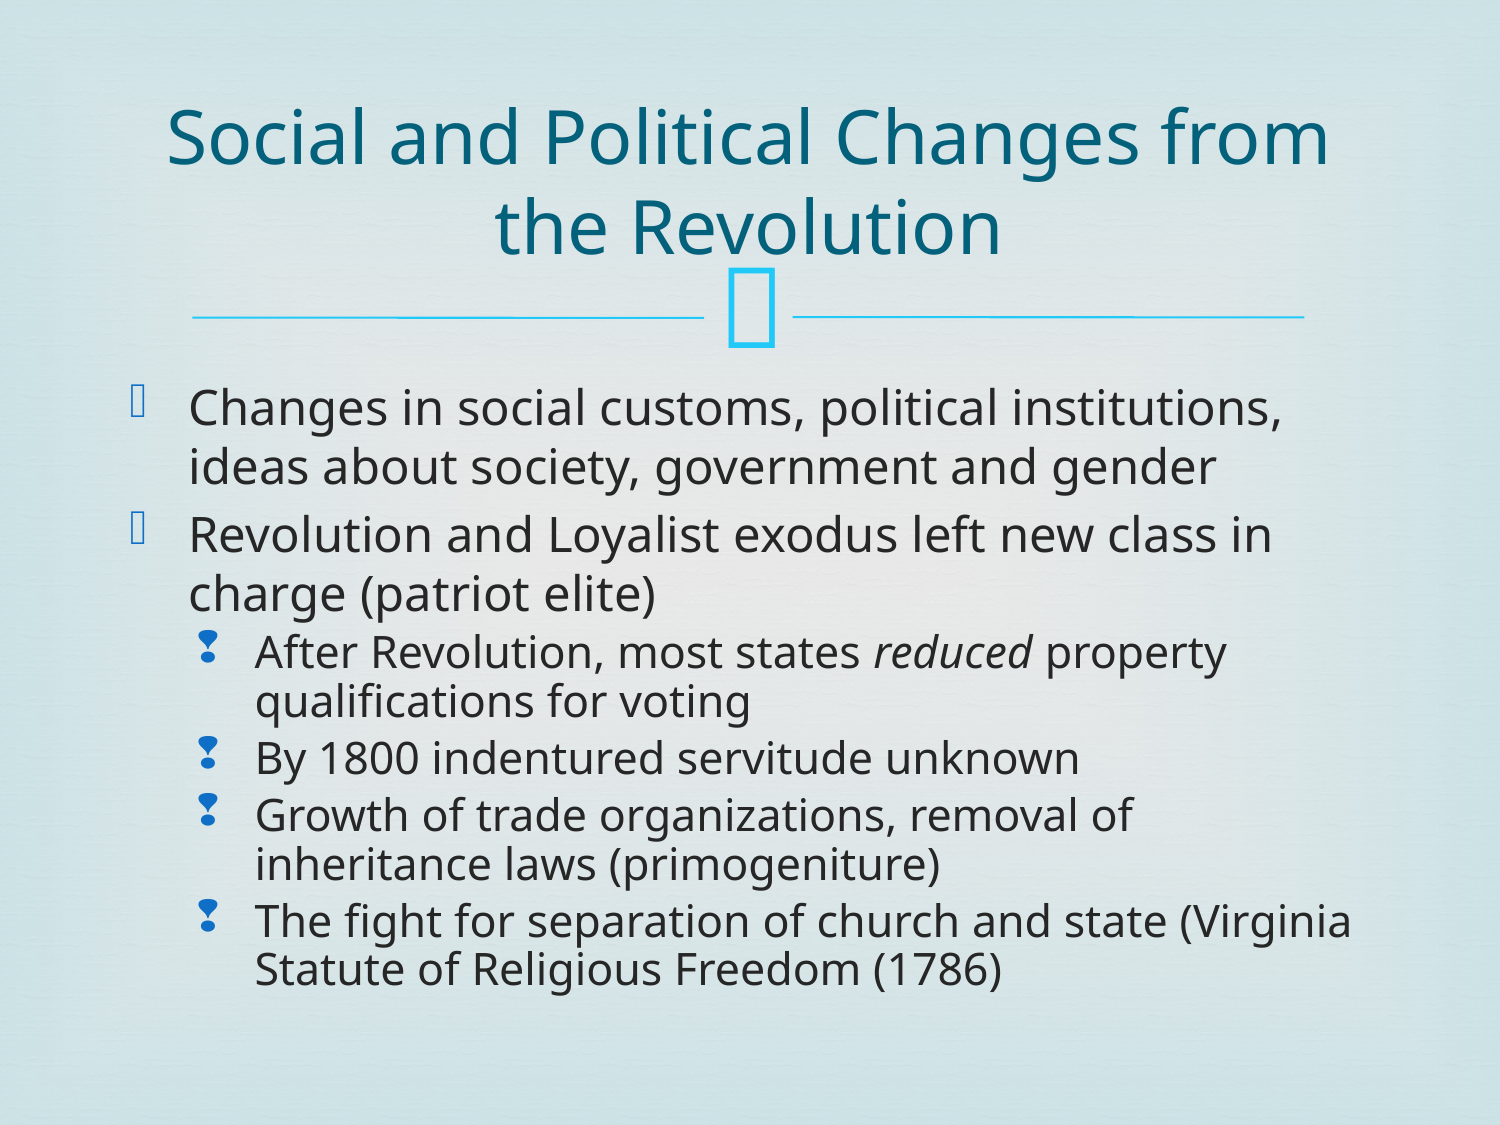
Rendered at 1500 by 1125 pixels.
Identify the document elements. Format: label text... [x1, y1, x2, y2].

list Changes in social customs, political institutions, ideas about society, government and gender Revolution and Loyalist exodus left new class in charge (patriot elite) After Revolution, most states reduced property qualifications for voting By 1800 indentured servitude unknown Growth of trade organizations, removal of inheritance laws (primogeniture) The fight for separation of church and state (Virginia Statute of Religious Freedom (1786) [114, 368, 1386, 1005]
title Social and Political Changes from the Revolution [112, 93, 1386, 267]
